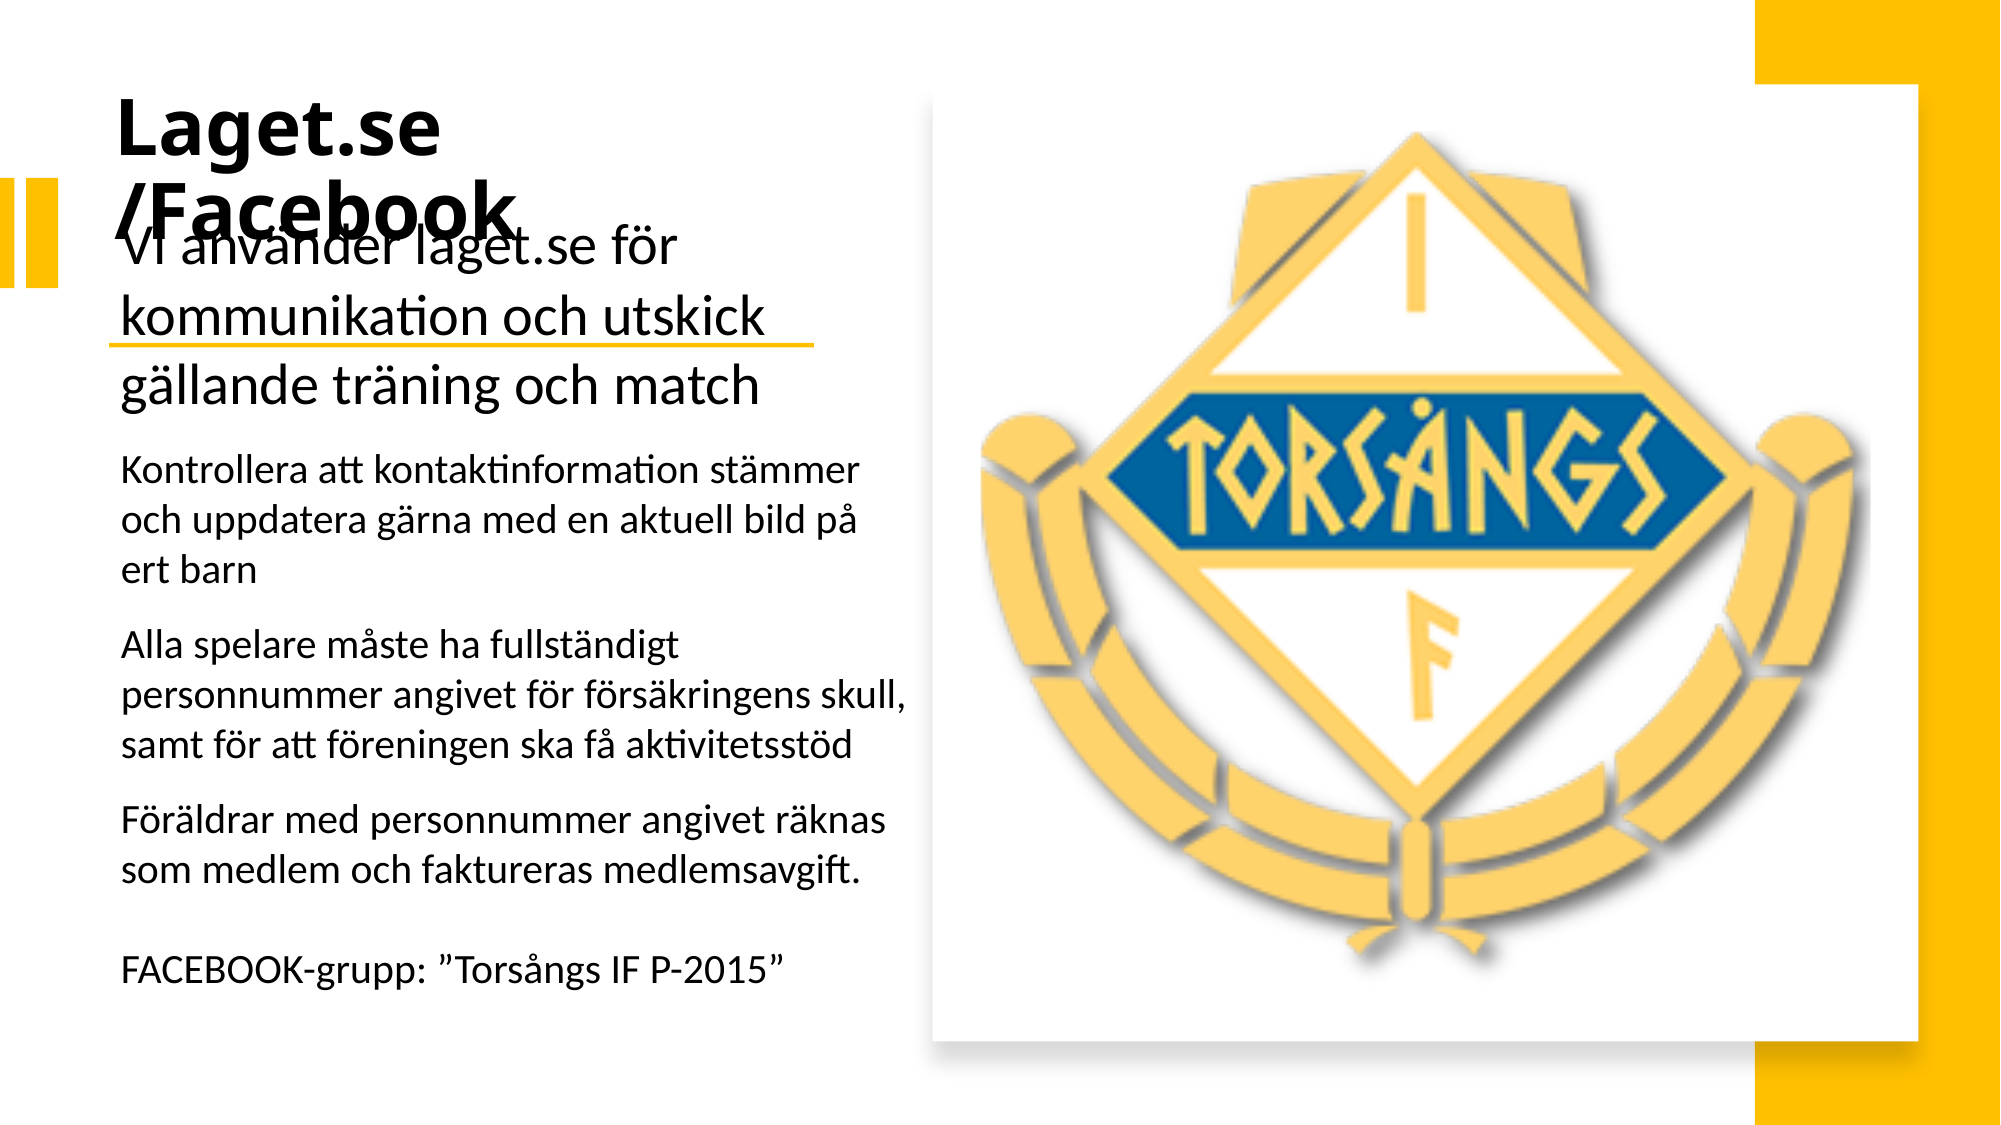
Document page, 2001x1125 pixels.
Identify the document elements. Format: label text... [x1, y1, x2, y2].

text_box [1754, 0, 2000, 1125]
text_box Vi använder laget.se för kommunikation och utskick gällande träning och match Kontrollera att kontaktinformation stämmer och uppdatera gärna med en aktuell bild på ert barn Alla spelare måste ha fullständigt personnummer angivet för försäkringens skull, samt för att föreningen ska få aktivitetsstöd Föräldrar med personnummer angivet räknas som medlem och faktureras medlemsavgift. FACEBOOK-grupp: ”Torsångs IF P-2015” [106, 199, 930, 1050]
text_box [932, 83, 1919, 1042]
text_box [0, 177, 59, 289]
text_box [0, 0, 1754, 1125]
picture [980, 131, 1871, 994]
title Laget.se /Facebook [99, 79, 848, 265]
